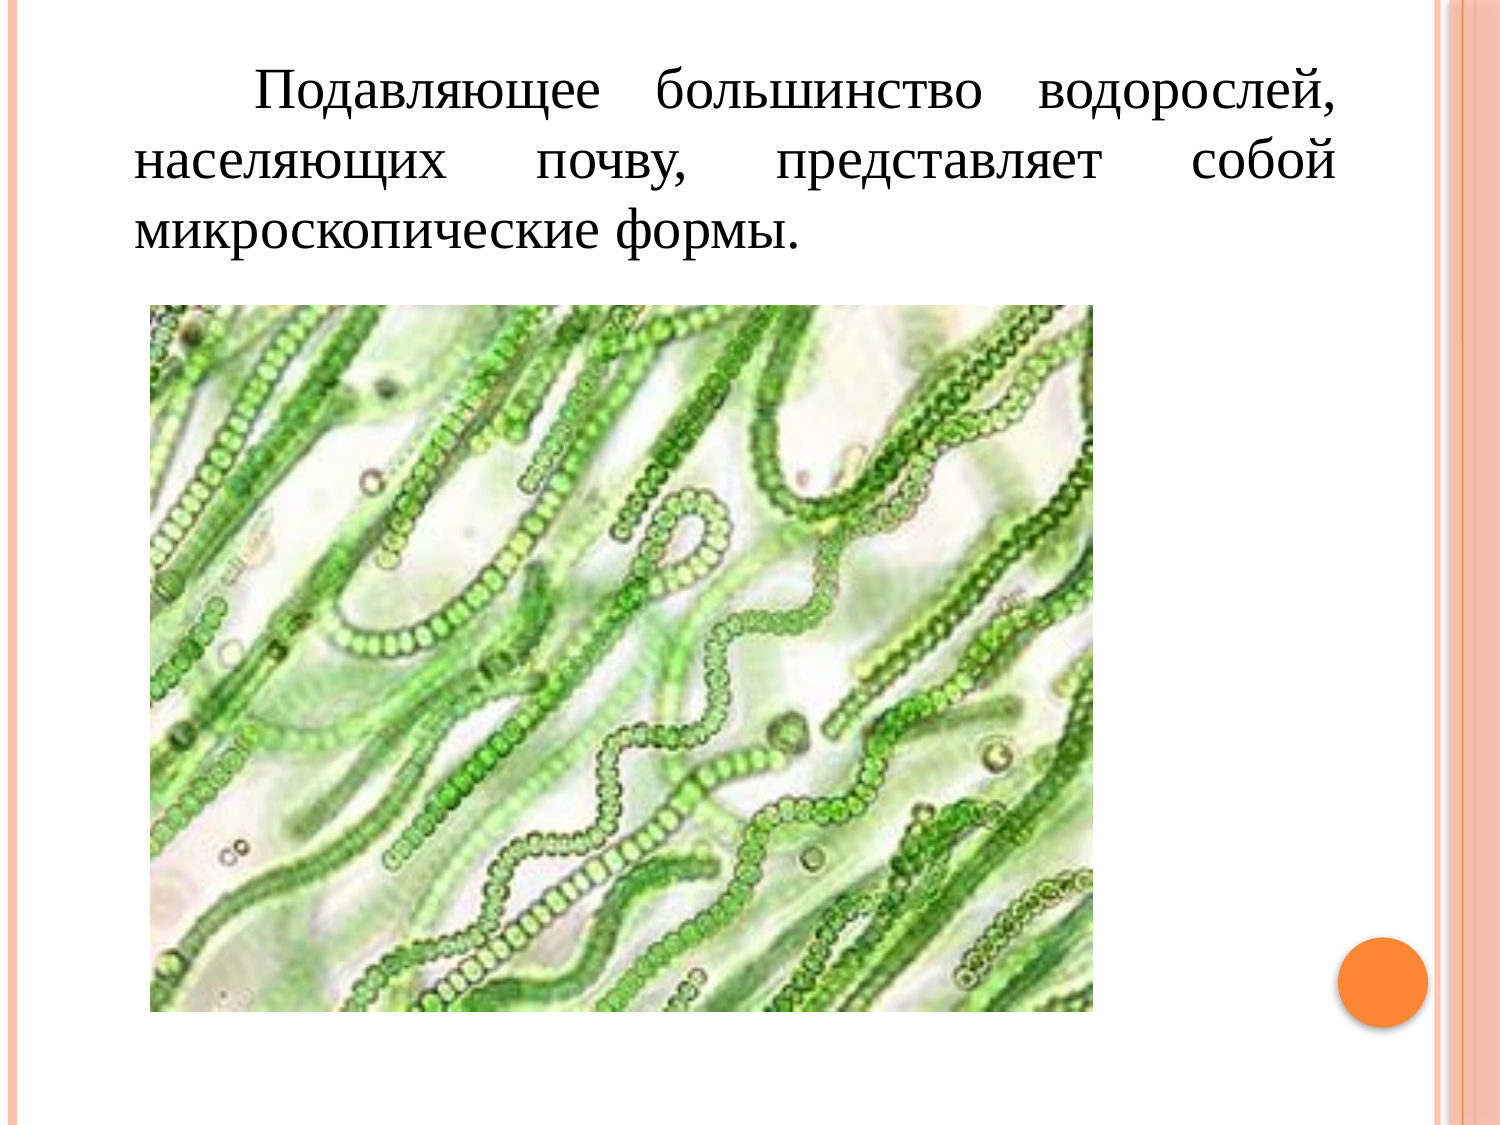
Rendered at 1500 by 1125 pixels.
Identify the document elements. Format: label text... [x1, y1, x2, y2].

list Подавляющее большинство водорослей, населяющих почву, представляет собой микроскопические формы. [75, 42, 1353, 1062]
picture [150, 305, 1094, 1012]
